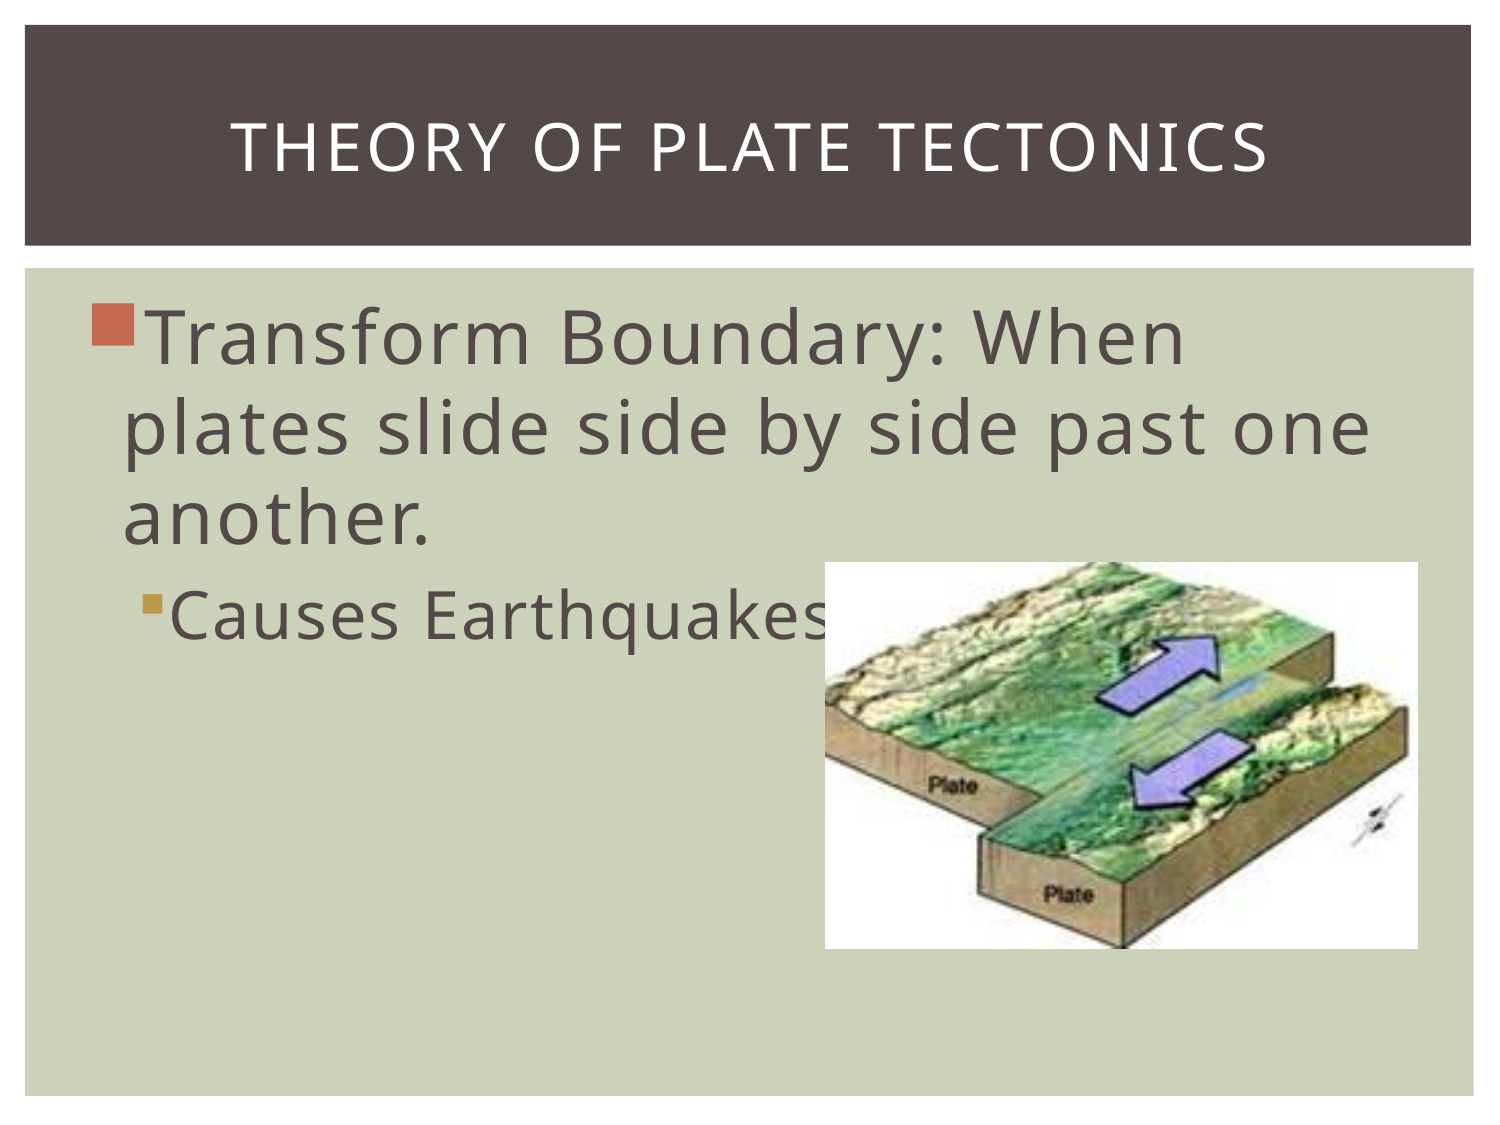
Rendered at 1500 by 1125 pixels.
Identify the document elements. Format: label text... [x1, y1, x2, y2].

title Theory Of plate tectonics [62, 58, 1438, 232]
picture [824, 562, 1419, 950]
list Transform Boundary: When plates slide side by side past one another. Causes Earthquakes [62, 281, 1442, 1050]
